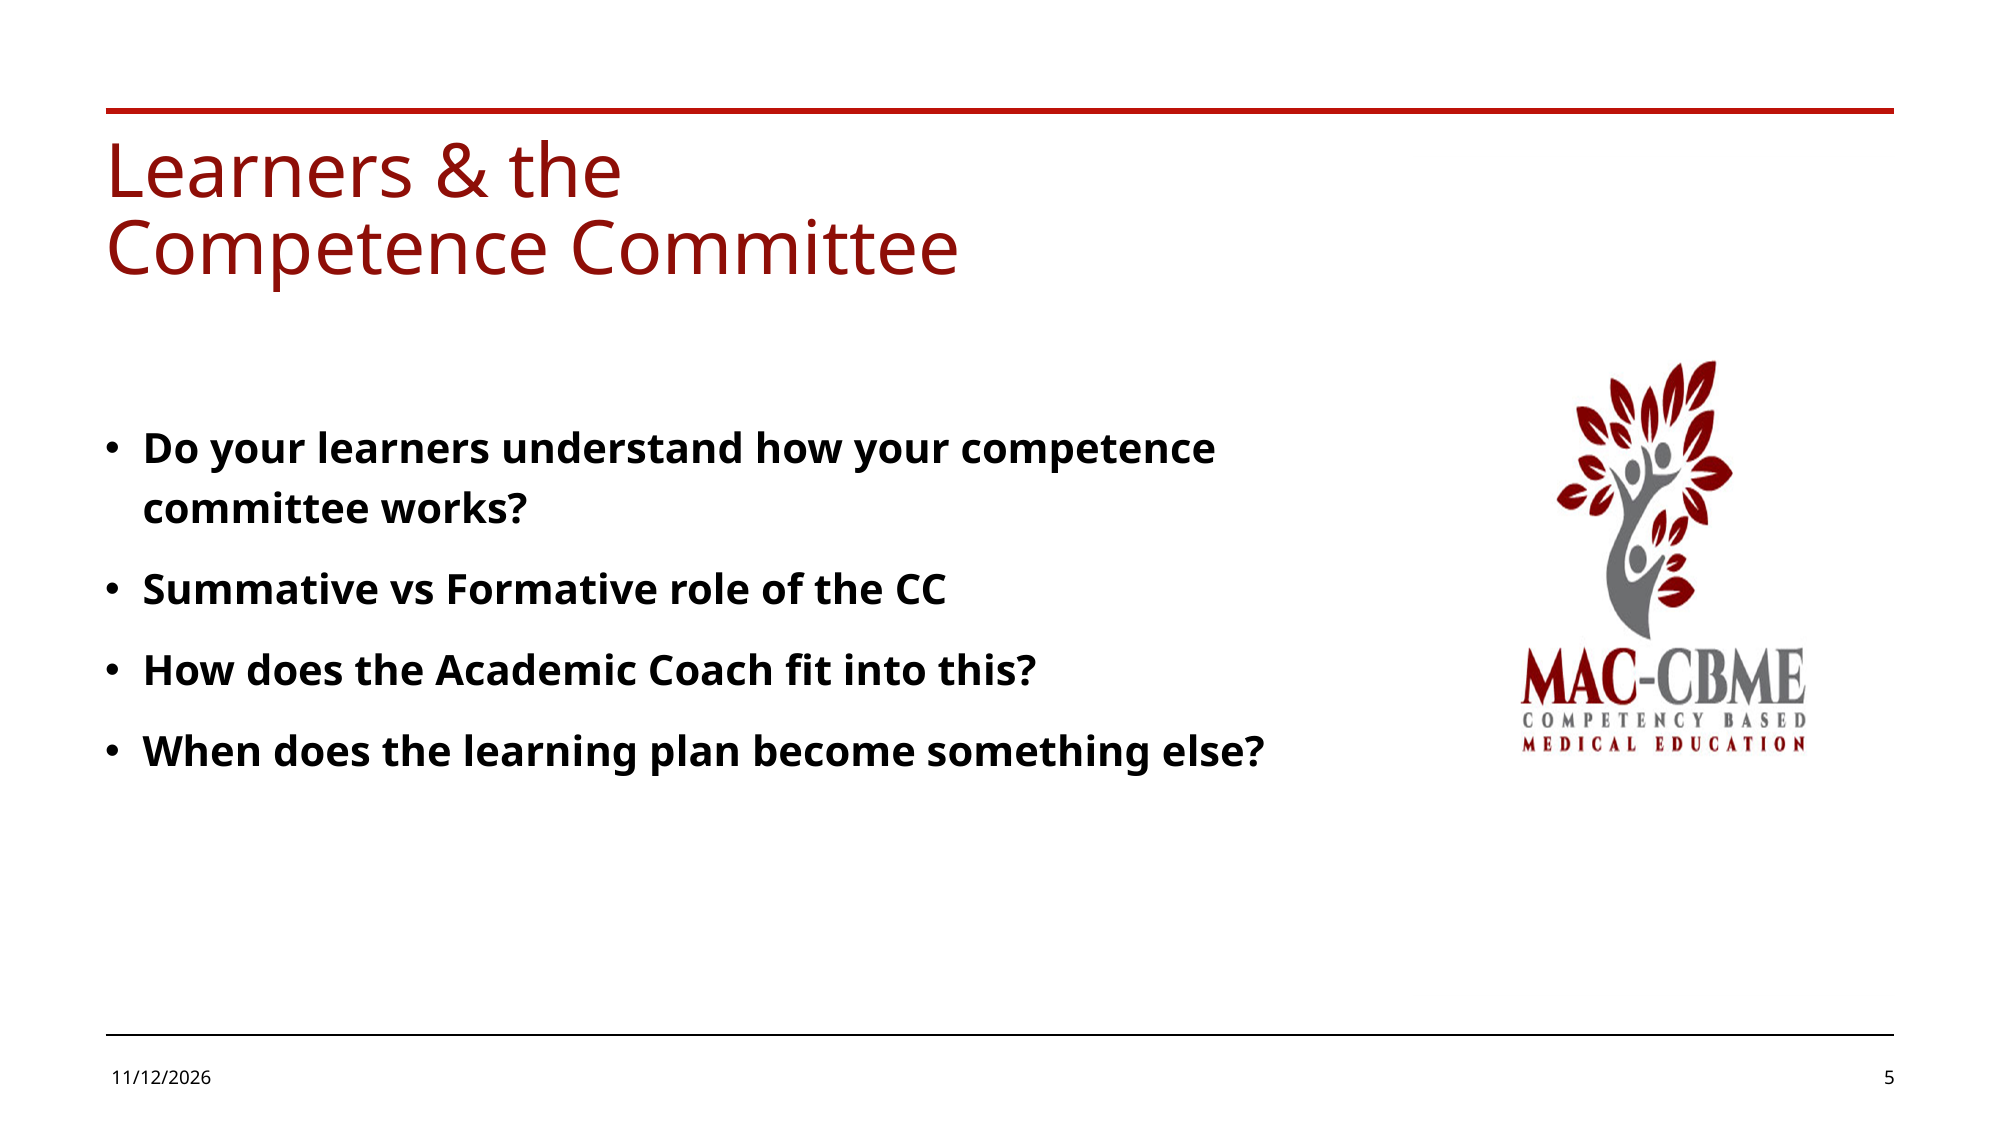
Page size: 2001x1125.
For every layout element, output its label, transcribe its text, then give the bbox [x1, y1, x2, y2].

slide_number 5 [1757, 1057, 1910, 1109]
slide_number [96, 1057, 586, 1109]
list Do your learners understand how your competence committee works? Summative vs Formative role of the CC How does the Academic Coach fit into this? When does the learning plan become something else? [90, 404, 1389, 1058]
title Learners & the Competence Committee [90, 129, 1000, 404]
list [1413, 156, 1895, 996]
